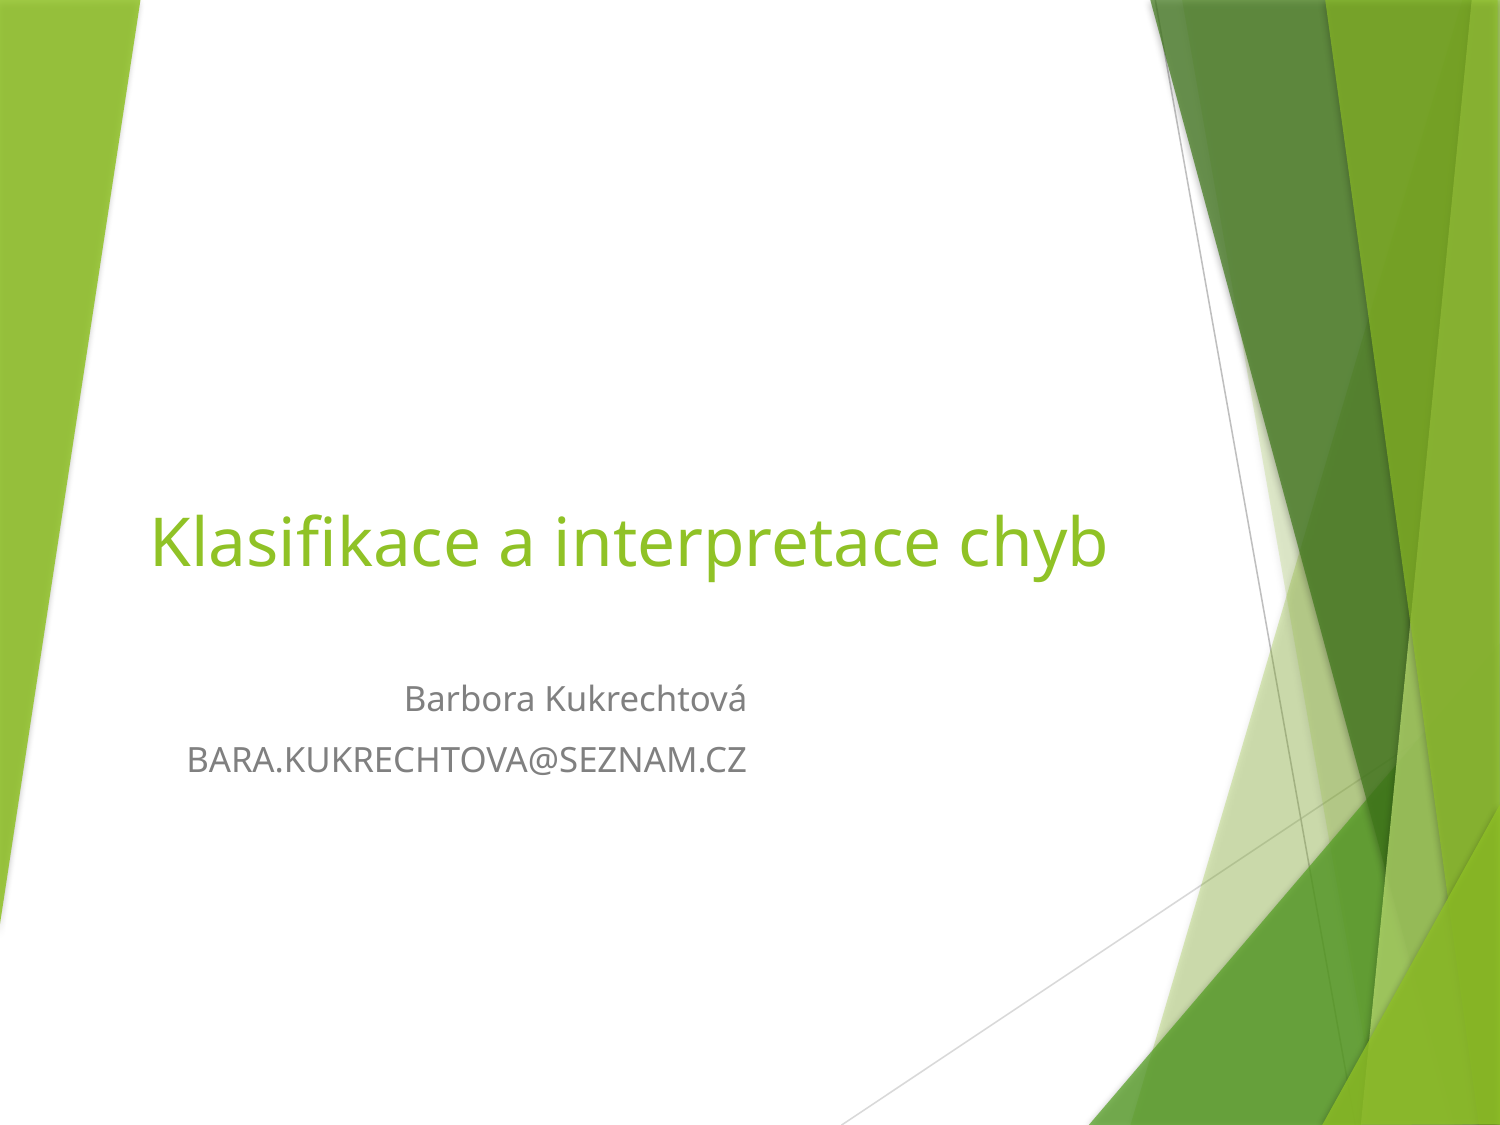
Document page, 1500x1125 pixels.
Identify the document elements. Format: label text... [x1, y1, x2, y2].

subtitle Barbora Kukrechtová BARA.KUKRECHTOVA@SEZNAM.CZ [37, 668, 763, 788]
title Klasifikace a interpretace chyb [37, 160, 1223, 669]
